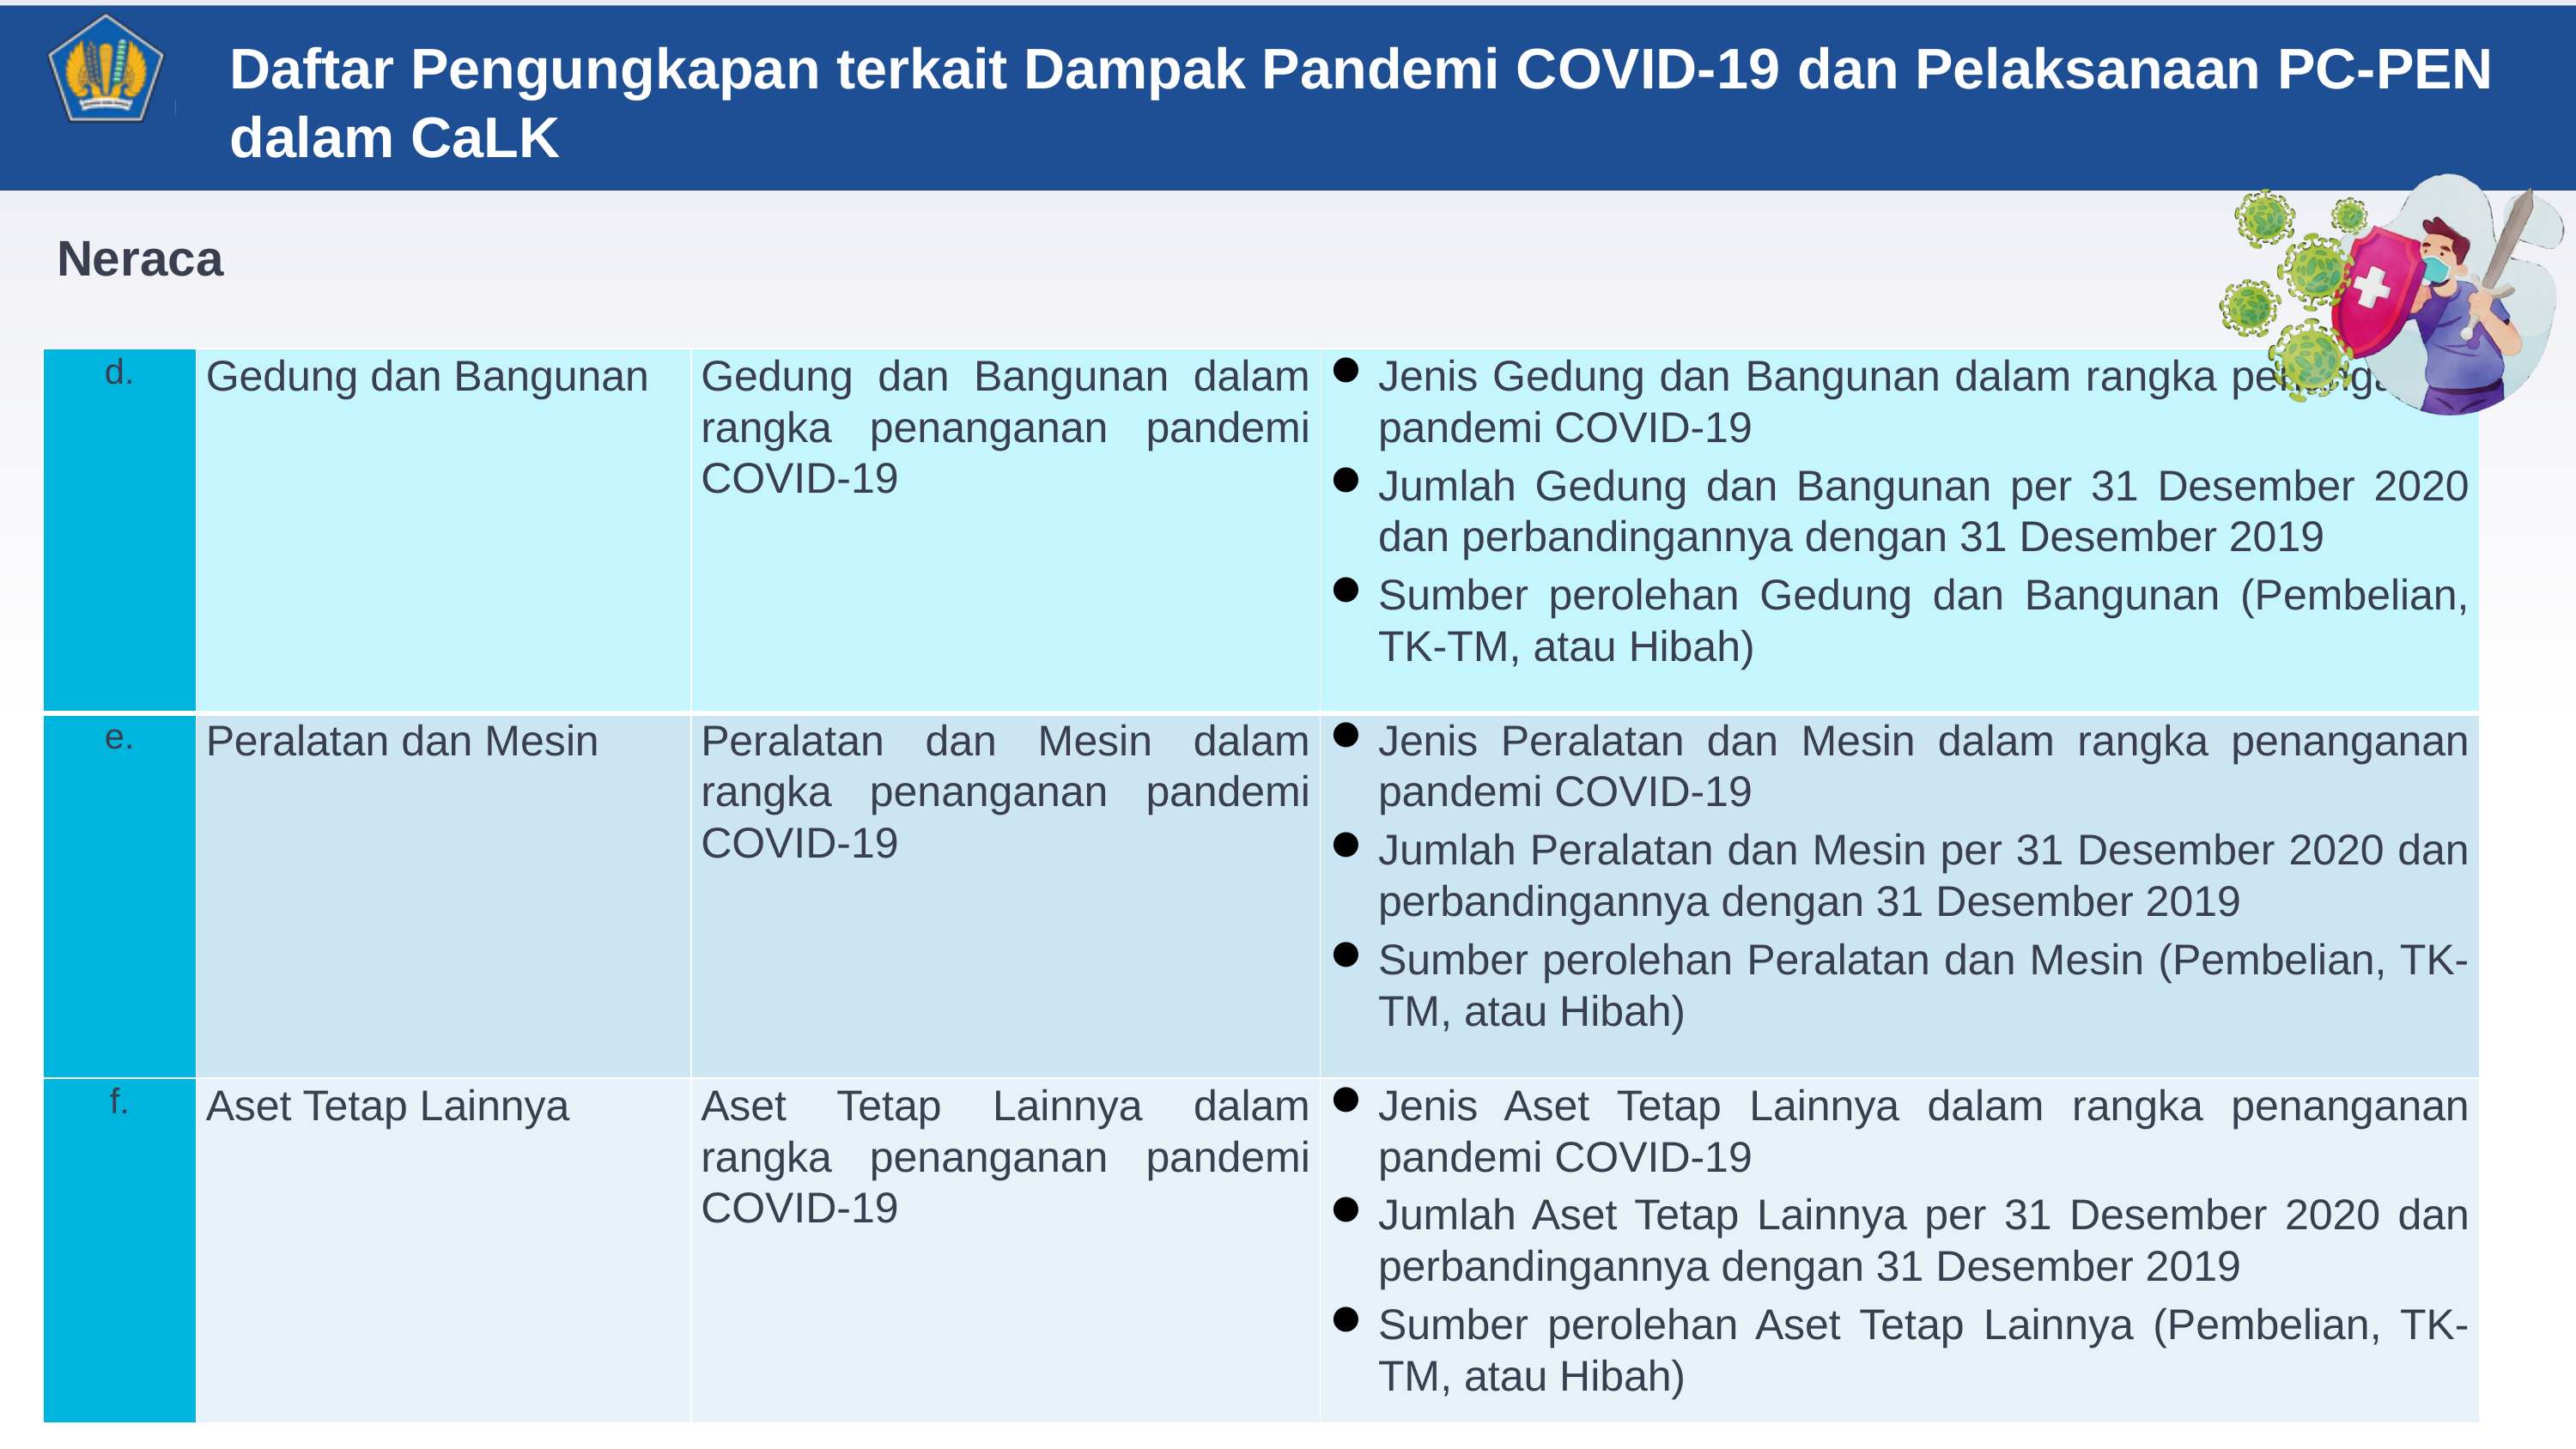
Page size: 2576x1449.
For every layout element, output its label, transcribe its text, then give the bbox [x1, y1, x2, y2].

table_header Gedung dan Bangunan [197, 349, 690, 711]
table_header Jenis Gedung dan Bangunan dalam rangka penanganan pandemi COVID-19 Jumlah Gedung dan Bangunan per 31 Desember 2020 dan perbandingannya dengan 31 Desember 2019 Sumber perolehan Gedung dan Bangunan (Pembelian, TK-TM, atau Hibah) [1321, 349, 2479, 711]
table_header Gedung dan Bangunan dalam rangka penanganan pandemi COVID-19 [692, 349, 1320, 711]
picture [46, 12, 176, 127]
table_cell Jenis Peralatan dan Mesin dalam rangka penanganan pandemi COVID-19 Jumlah Peralatan dan Mesin per 31 Desember 2020 dan perbandingannya dengan 31 Desember 2019 Sumber perolehan Peralatan dan Mesin (Pembelian, TK-TM, atau Hibah) [1321, 716, 2479, 1077]
table_cell Peralatan dan Mesin dalam rangka penanganan pandemi COVID-19 [692, 716, 1320, 1077]
table_cell Jenis Aset Tetap Lainnya dalam rangka penanganan pandemi COVID-19 Jumlah Aset Tetap Lainnya per 31 Desember 2020 dan perbandingannya dengan 31 Desember 2019 Sumber perolehan Aset Tetap Lainnya (Pembelian, TK-TM, atau Hibah) [1321, 1079, 2479, 1422]
table_cell Aset Tetap Lainnya [197, 1079, 690, 1422]
table_header d. [44, 349, 196, 711]
table_cell Aset Tetap Lainnya dalam rangka penanganan pandemi COVID-19 [692, 1079, 1320, 1422]
table_cell Peralatan dan Mesin [197, 716, 690, 1077]
table_cell f. [44, 1079, 196, 1422]
text_box Daftar Pengungkapan terkait Dampak Pandemi COVID-19 dan Pelaksanaan PC-PEN dalam CaLK [216, 25, 2512, 188]
table_cell e. [44, 716, 196, 1077]
picture [2207, 153, 2576, 434]
text_box Neraca [44, 220, 237, 293]
